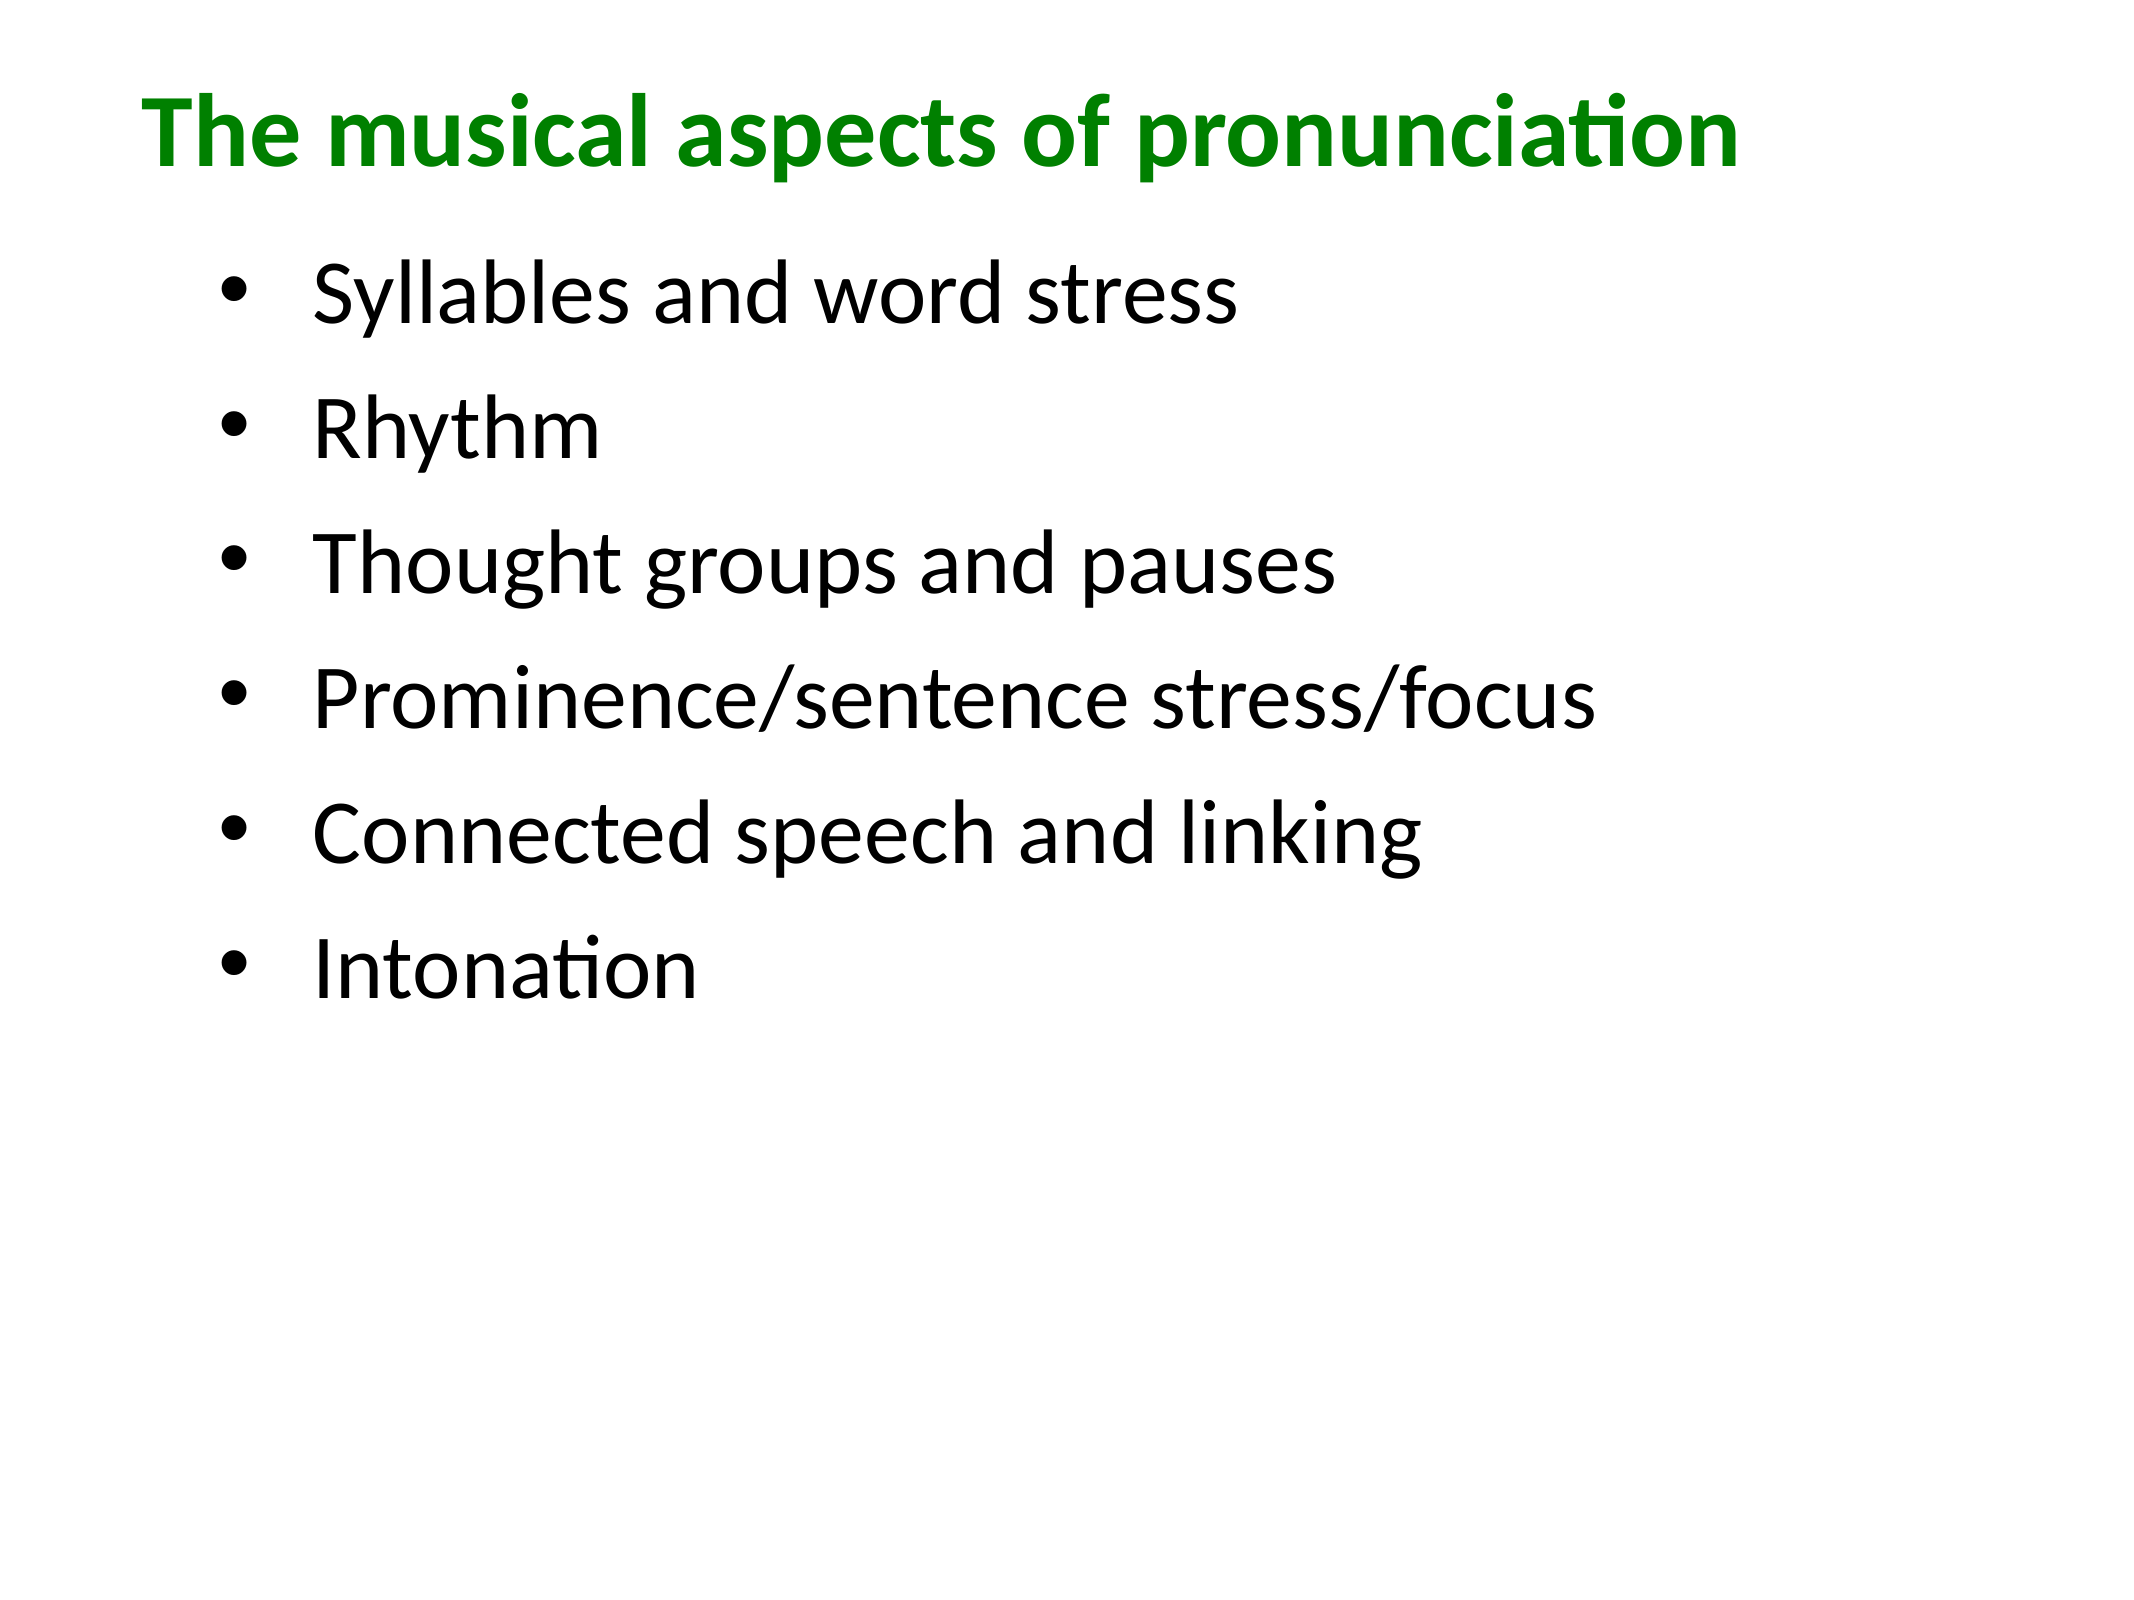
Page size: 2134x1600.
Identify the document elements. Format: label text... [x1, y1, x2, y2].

text_box Syllables and word stress Rhythm Thought groups and pauses Prominence/sentence stress/focus Connected speech and linking Intonation [129, 225, 1955, 1025]
text_box The musical aspects of pronunciation [141, 62, 1982, 209]
